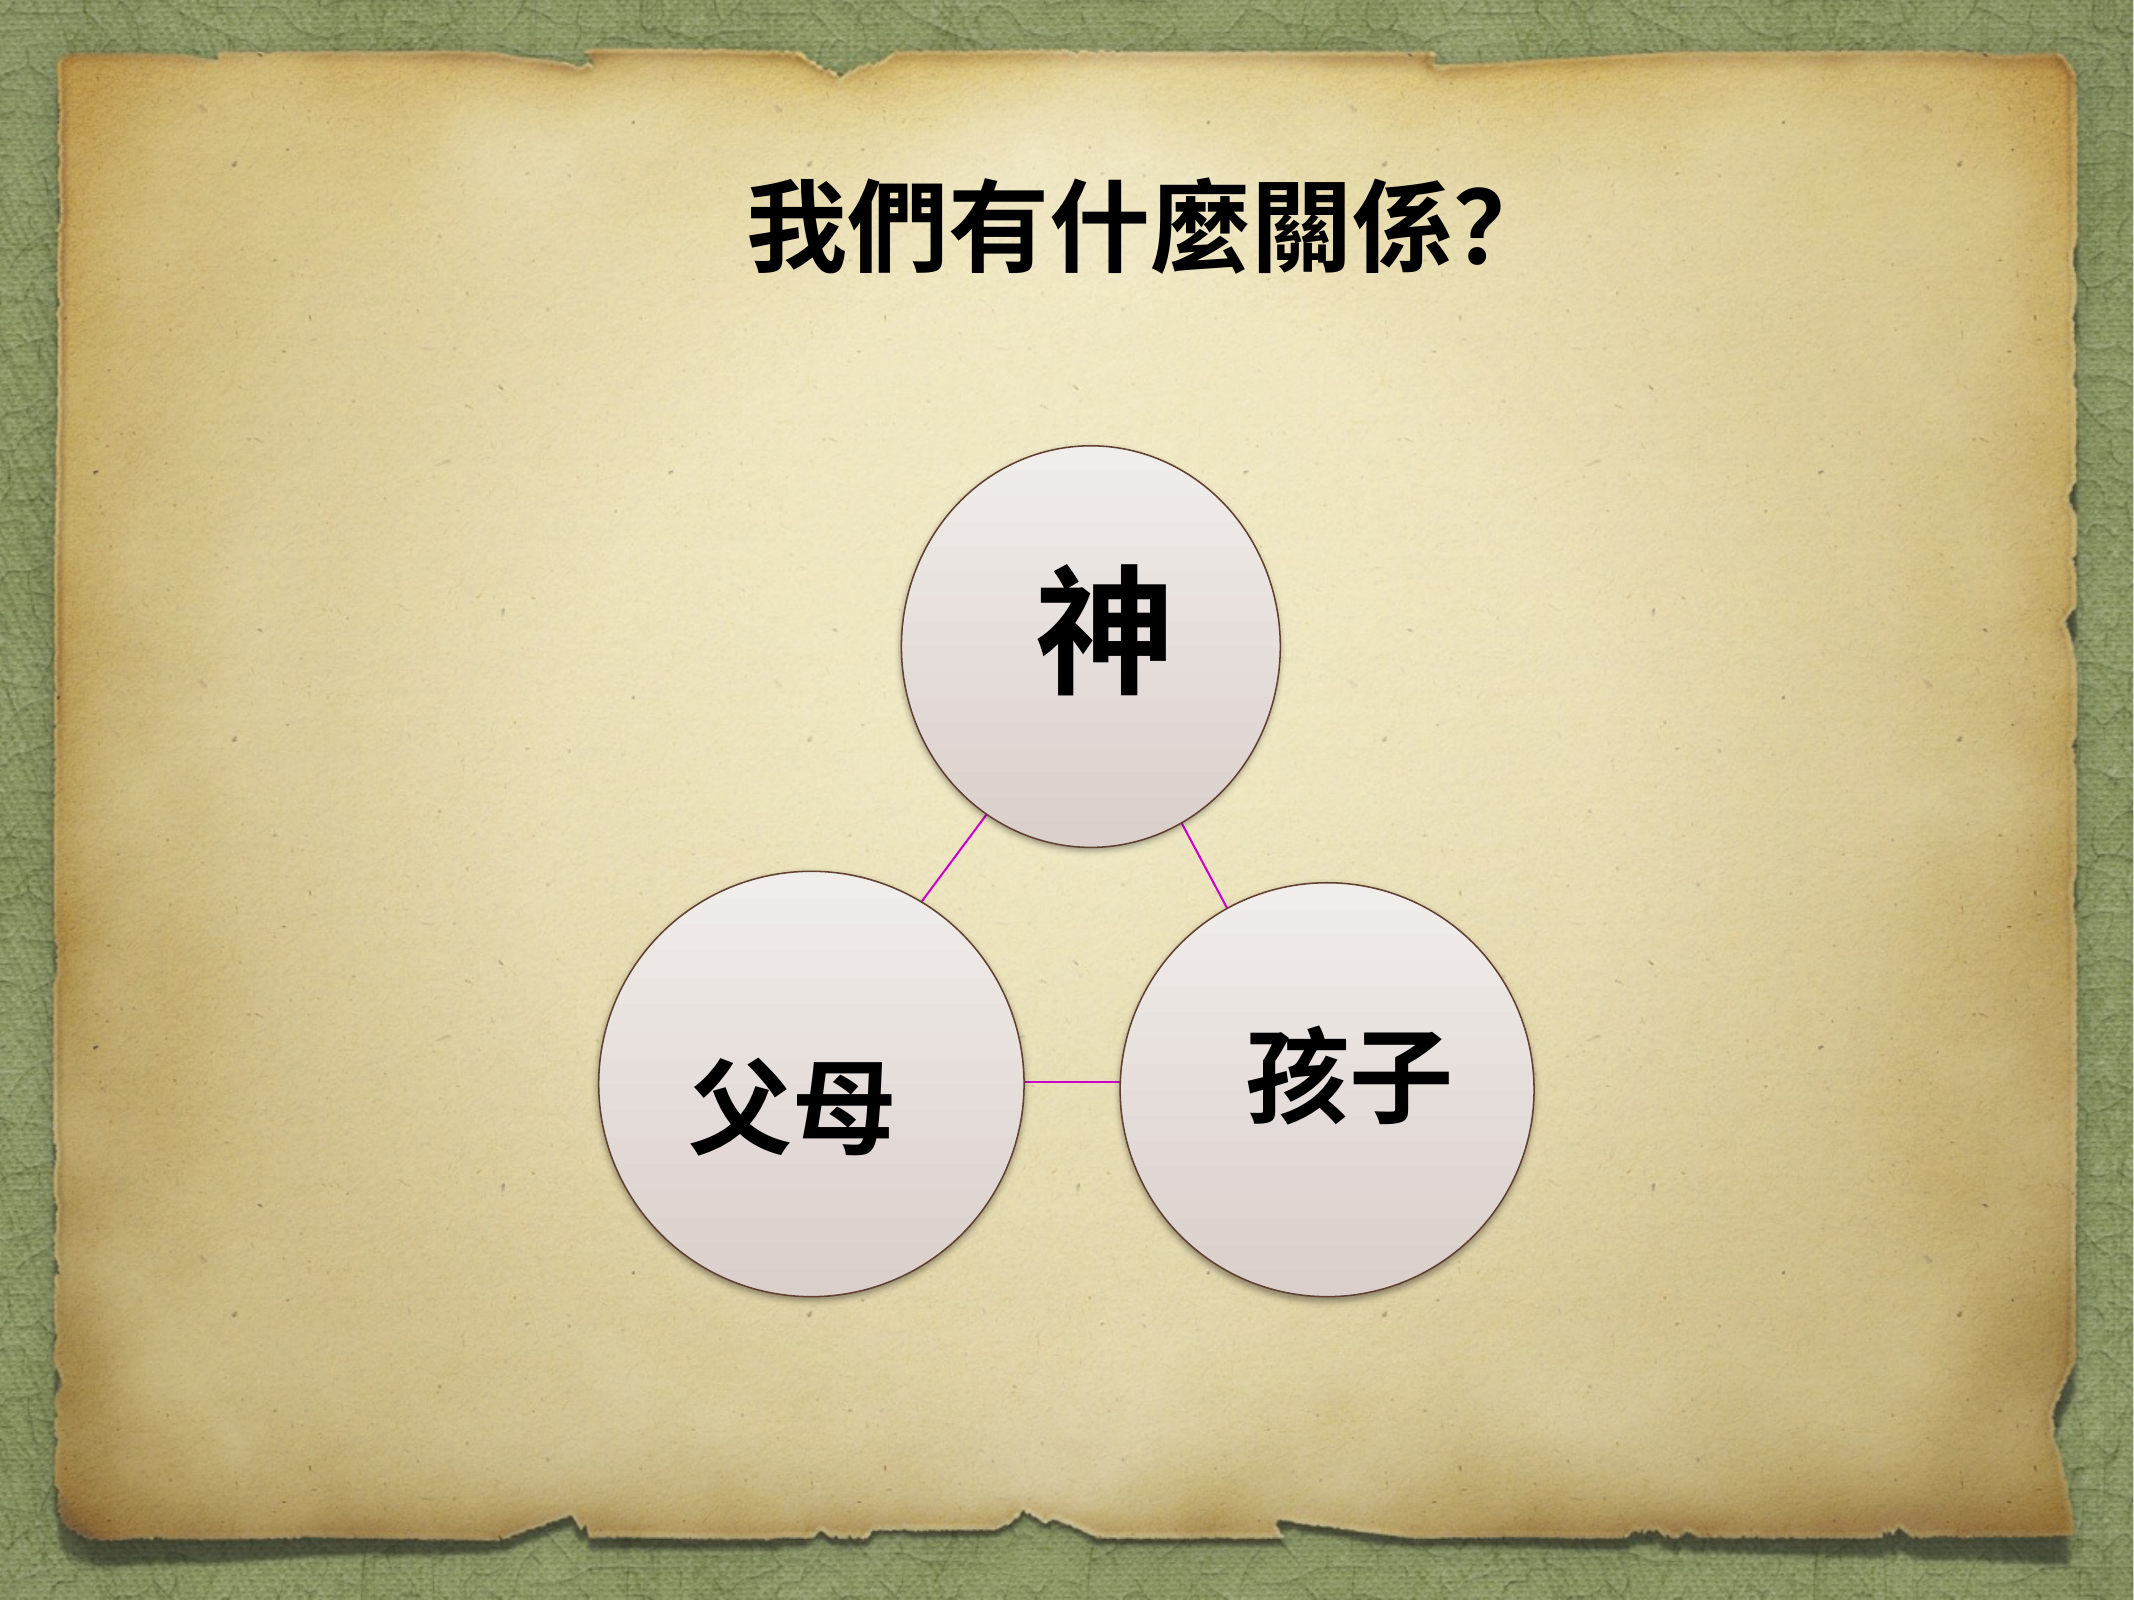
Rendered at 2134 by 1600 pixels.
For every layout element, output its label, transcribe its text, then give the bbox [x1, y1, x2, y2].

text_box 我們有什麼關係？ [738, 155, 1568, 340]
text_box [598, 445, 1535, 1297]
picture [0, 0, 2134, 1600]
